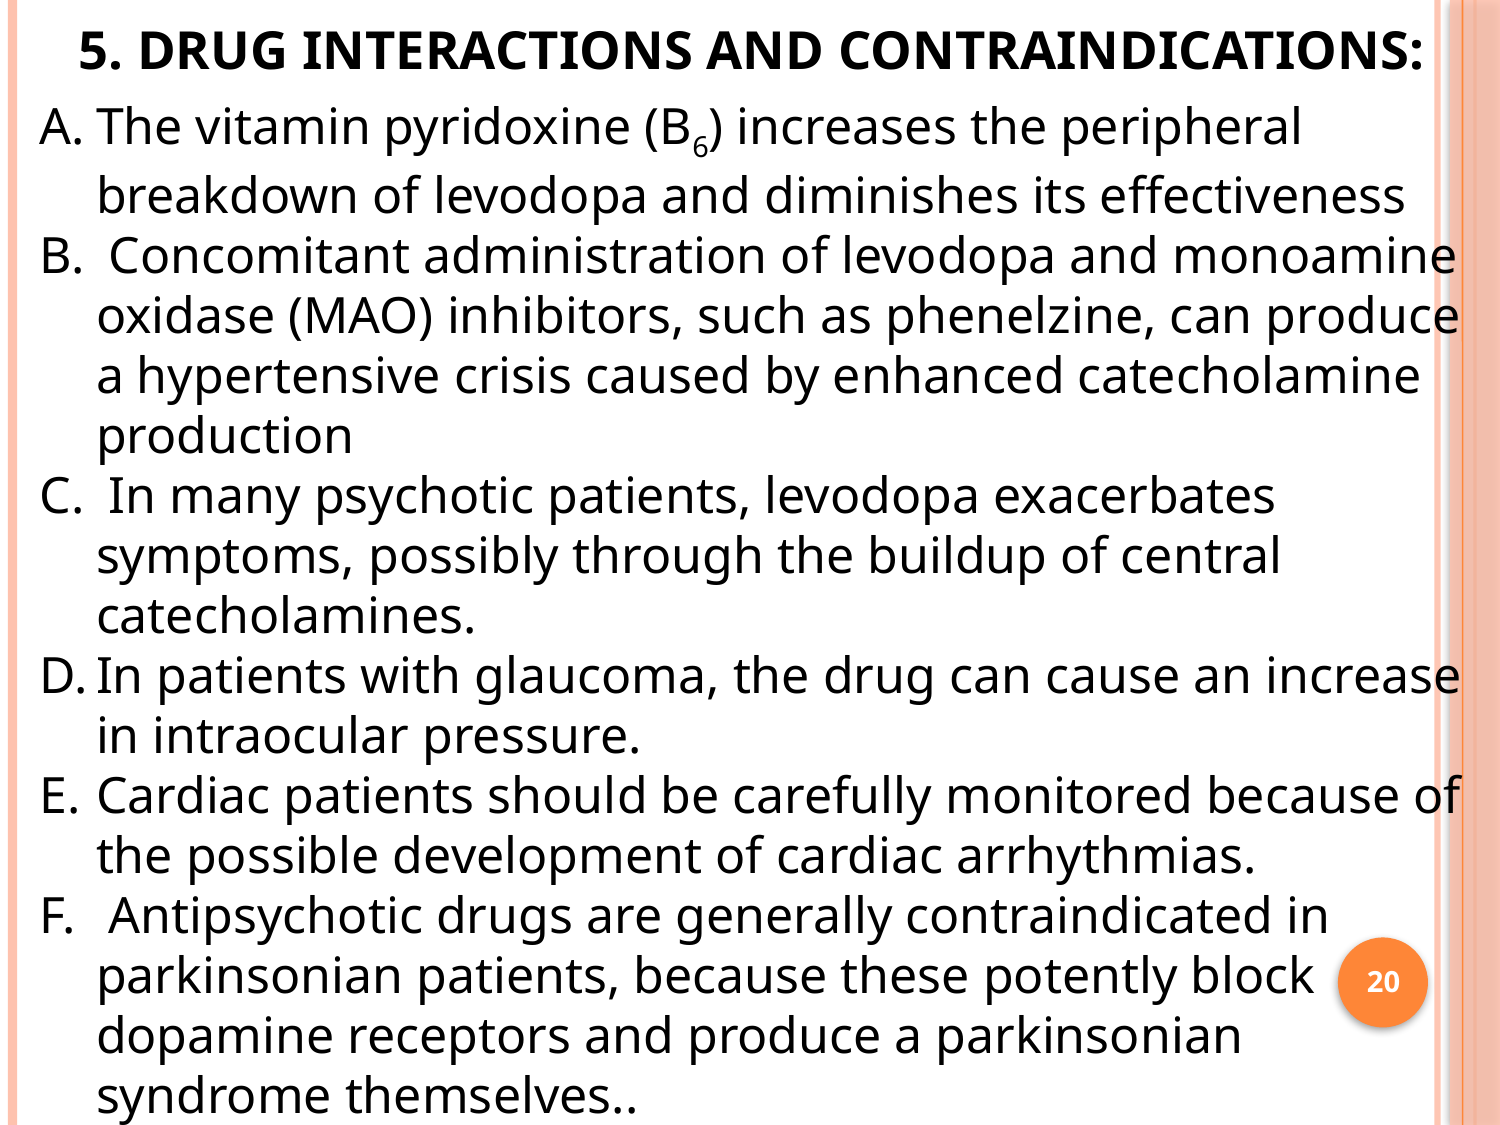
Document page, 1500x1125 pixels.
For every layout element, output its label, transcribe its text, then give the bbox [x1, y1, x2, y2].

text_box The vitamin pyridoxine (B6) increases the peripheral breakdown of levodopa and diminishes its effectiveness Concomitant administration of levodopa and monoamine oxidase (MAO) inhibitors, such as phenelzine, can produce a hypertensive crisis caused by enhanced catecholamine production In many psychotic patients, levodopa exacerbates symptoms, possibly through the buildup of central catecholamines. In patients with glaucoma, the drug can cause an increase in intraocular pressure. Cardiac patients should be carefully monitored because of the possible development of cardiac arrhythmias. Antipsychotic drugs are generally contraindicated in parkinsonian patients, because these potently block dopamine receptors and produce a parkinsonian syndrome themselves.. [24, 87, 1500, 1125]
slide_number 20 [1333, 940, 1434, 1027]
title 5. Drug interactions and contraindications: [50, 0, 1500, 87]
